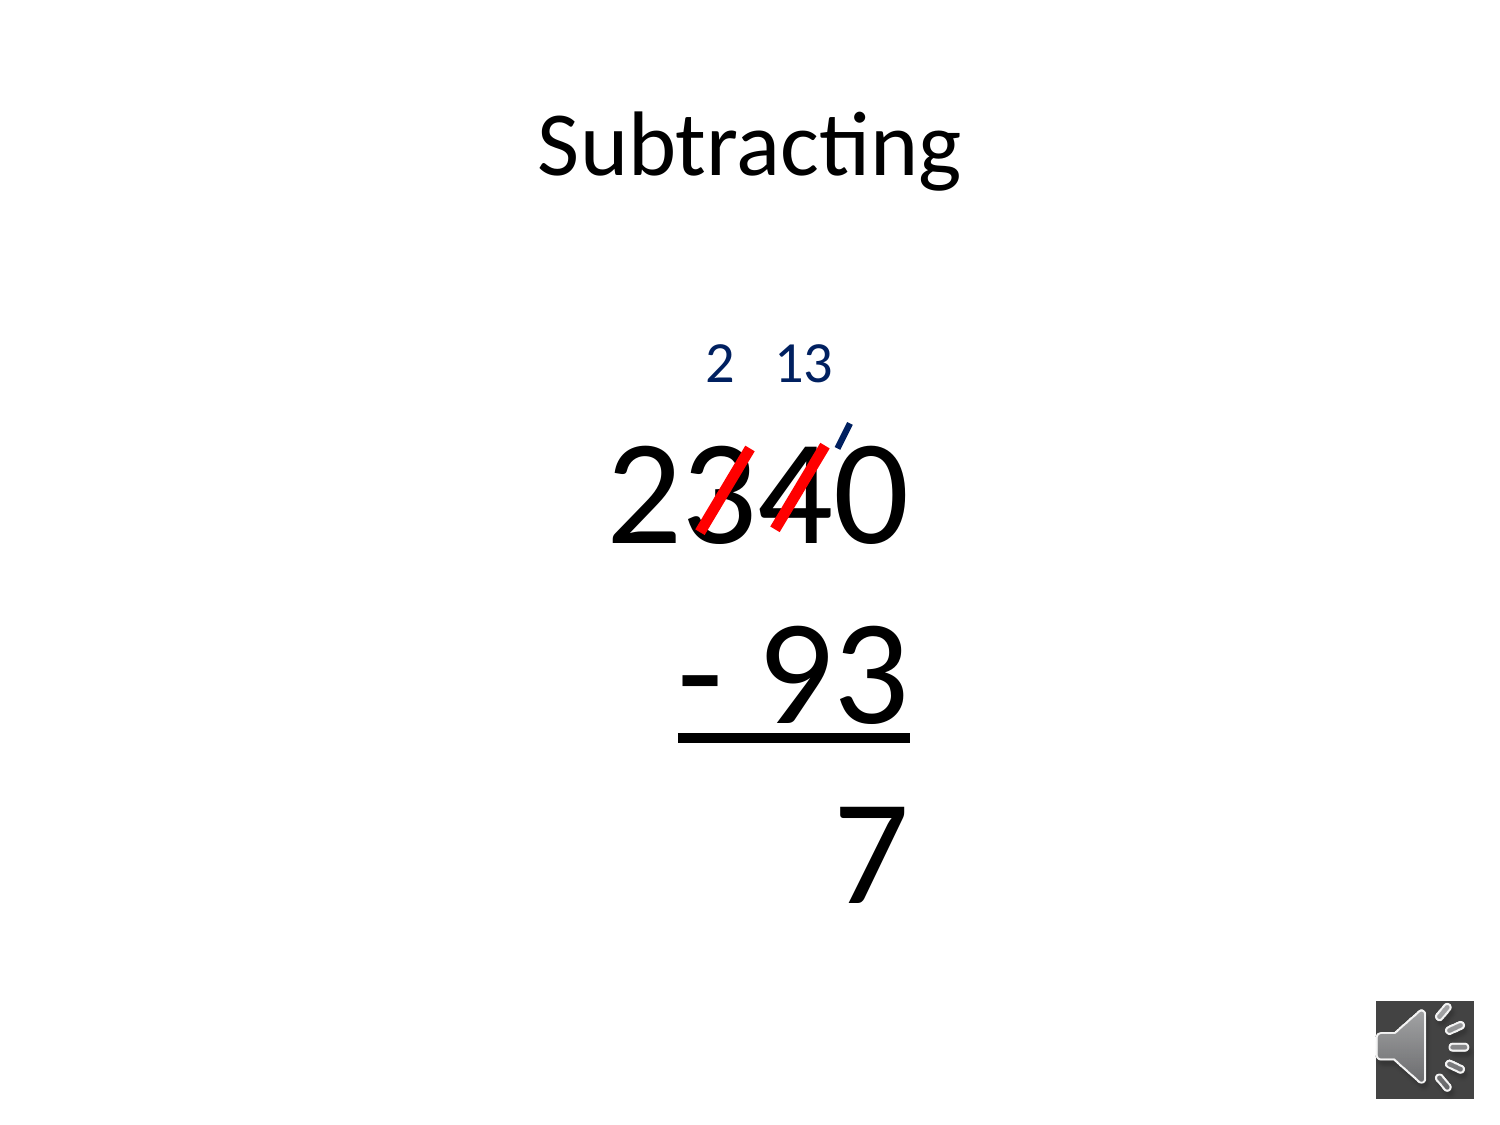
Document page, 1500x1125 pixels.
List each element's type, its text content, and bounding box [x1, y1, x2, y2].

title Subtracting [75, 45, 1425, 233]
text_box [699, 448, 751, 533]
text_box 2 13 2340 - 93 7 [487, 316, 925, 941]
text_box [774, 445, 826, 530]
picture [1374, 999, 1476, 1101]
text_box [837, 423, 851, 449]
